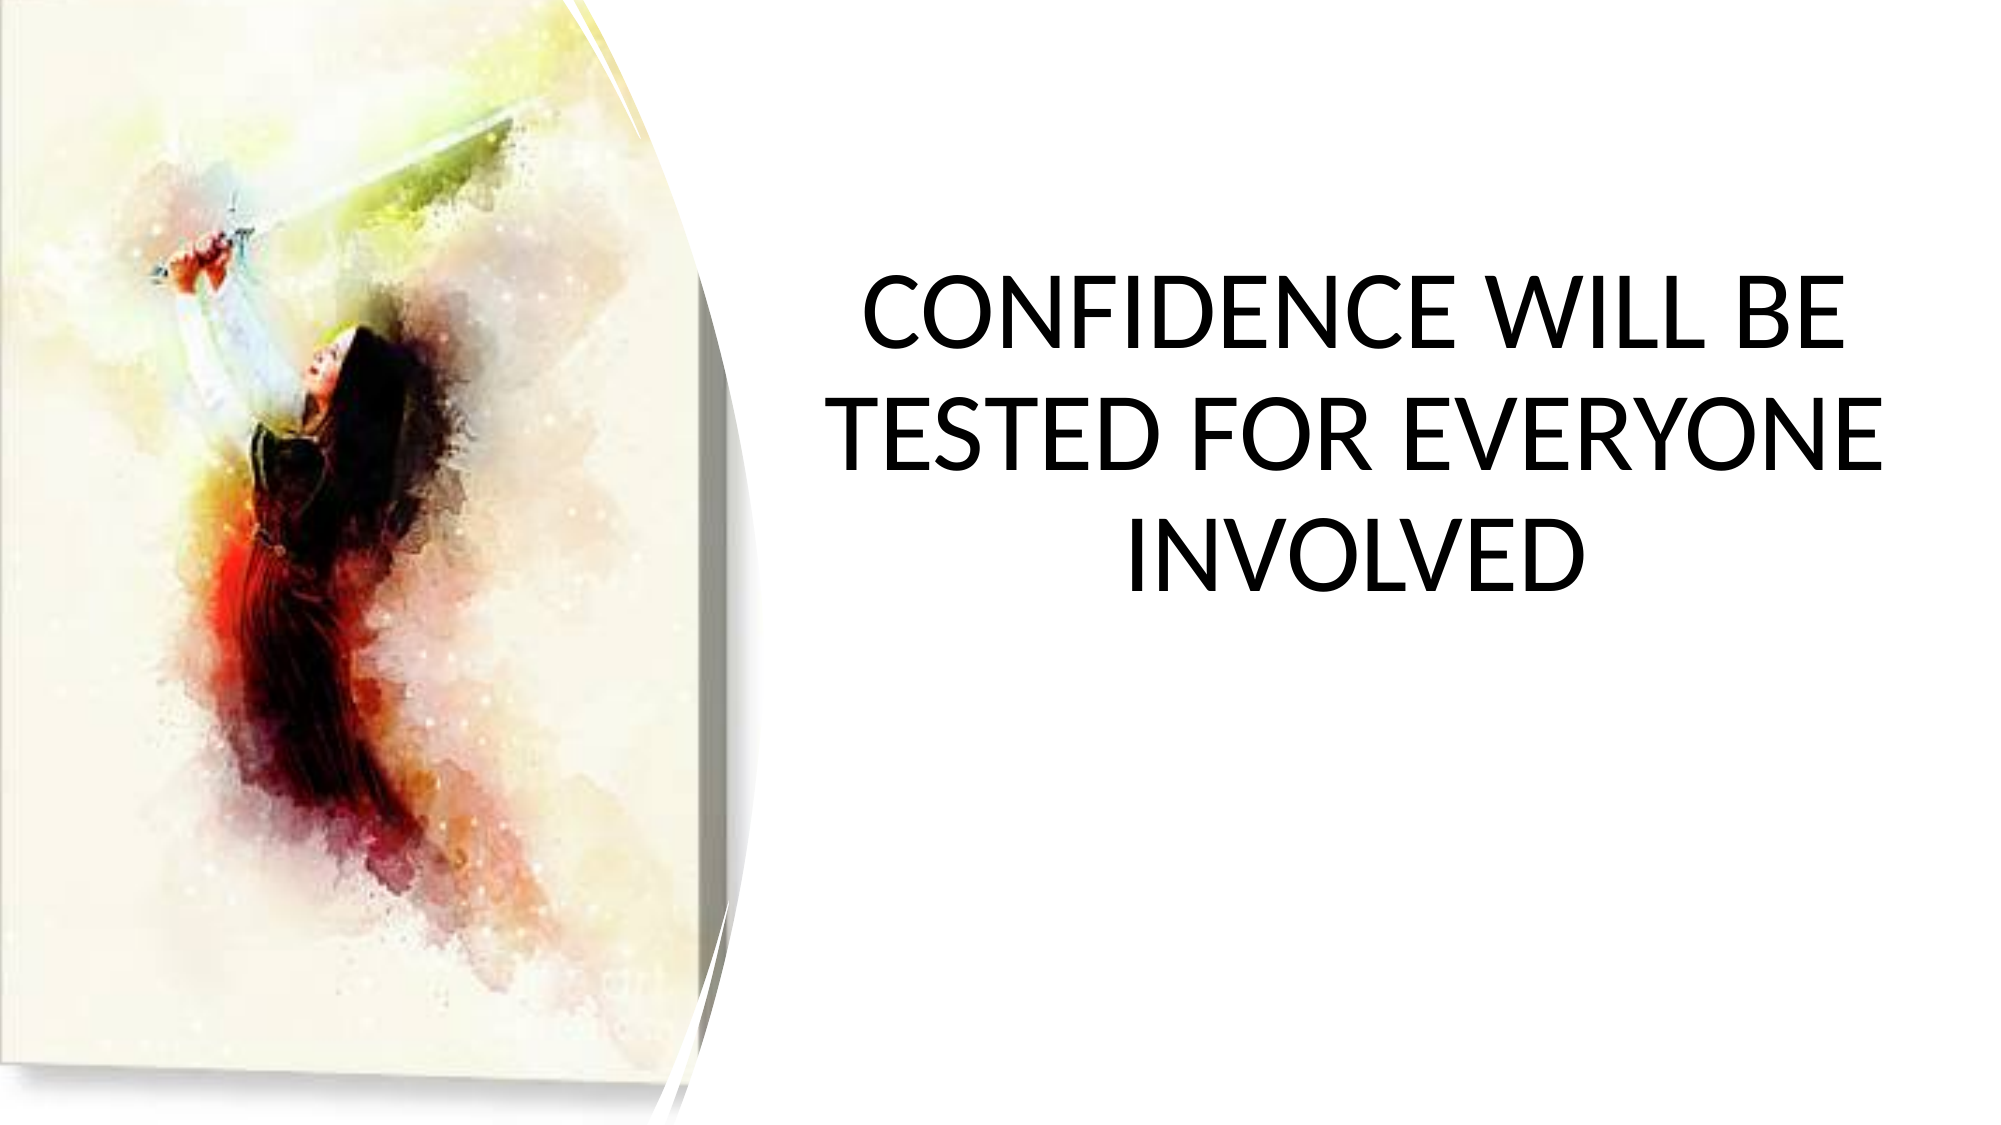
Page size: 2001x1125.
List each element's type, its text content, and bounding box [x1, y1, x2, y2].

picture [0, 0, 764, 1125]
subtitle CONFIDENCE WILL BE TESTED FOR EVERYONE INVOLVED [764, 88, 1948, 1037]
text_box [764, 0, 2000, 1125]
